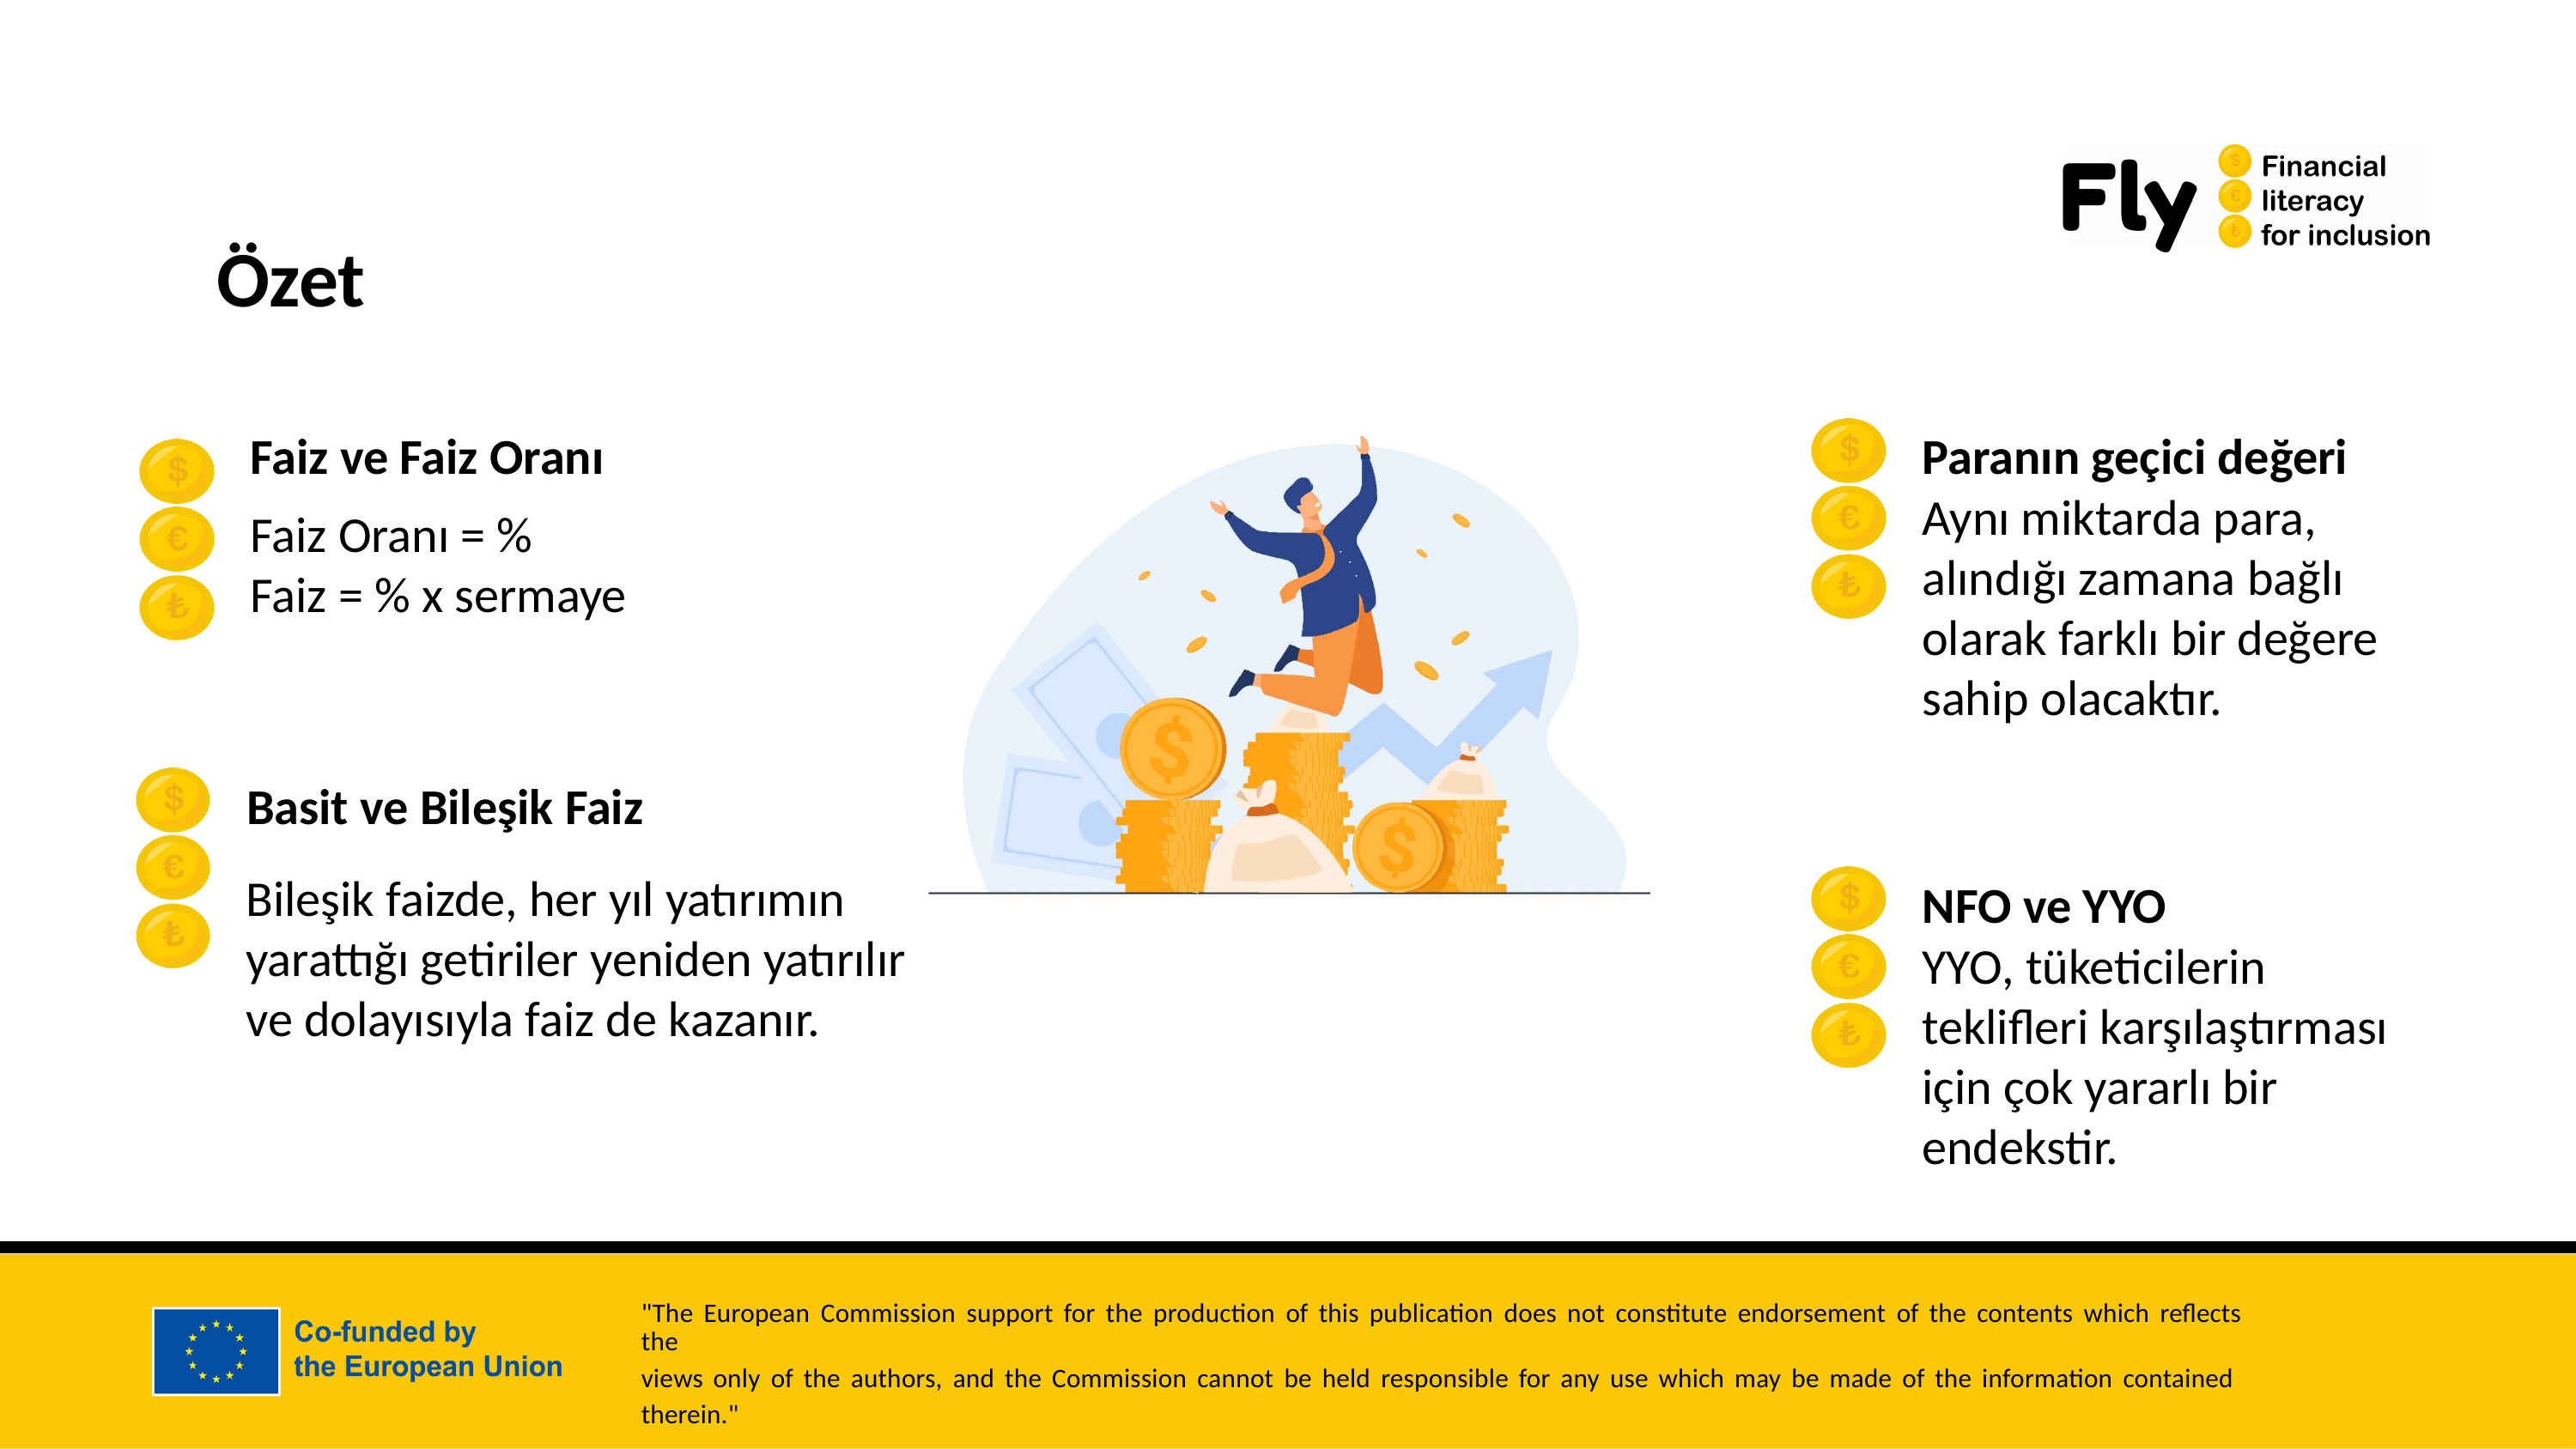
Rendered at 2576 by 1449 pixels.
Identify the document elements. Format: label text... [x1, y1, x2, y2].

picture [1800, 417, 1891, 628]
picture [124, 767, 216, 978]
text_box Bileşik faizde, her yıl yatırımın yarattığı getiriler yeniden yatırılır ve dolayısıyla faiz de kazanır. [233, 860, 939, 1053]
picture [2063, 144, 2430, 252]
text_box Basit ve Bileşik Faiz [234, 767, 702, 840]
picture [128, 439, 219, 649]
picture [149, 1304, 593, 1399]
picture [1800, 866, 1891, 1076]
text_box YYO, tüketicilerin teklifleri karşılaştırması için çok yararlı bir endekstir. [1909, 927, 2438, 1181]
text_box Aynı miktarda para, alındığı zamana bağlı olarak farklı bir değere sahip olacaktır. [1909, 478, 2479, 732]
text_box NFO ve YYO [1910, 867, 2297, 927]
text_box Paranın geçici değeri [1910, 418, 2426, 478]
picture [919, 431, 1667, 905]
text_box Özet [204, 221, 708, 329]
text_box Faiz Oranı = % Faiz = % x sermaye [237, 495, 732, 629]
text_box Faiz ve Faiz Oranı [237, 418, 817, 491]
